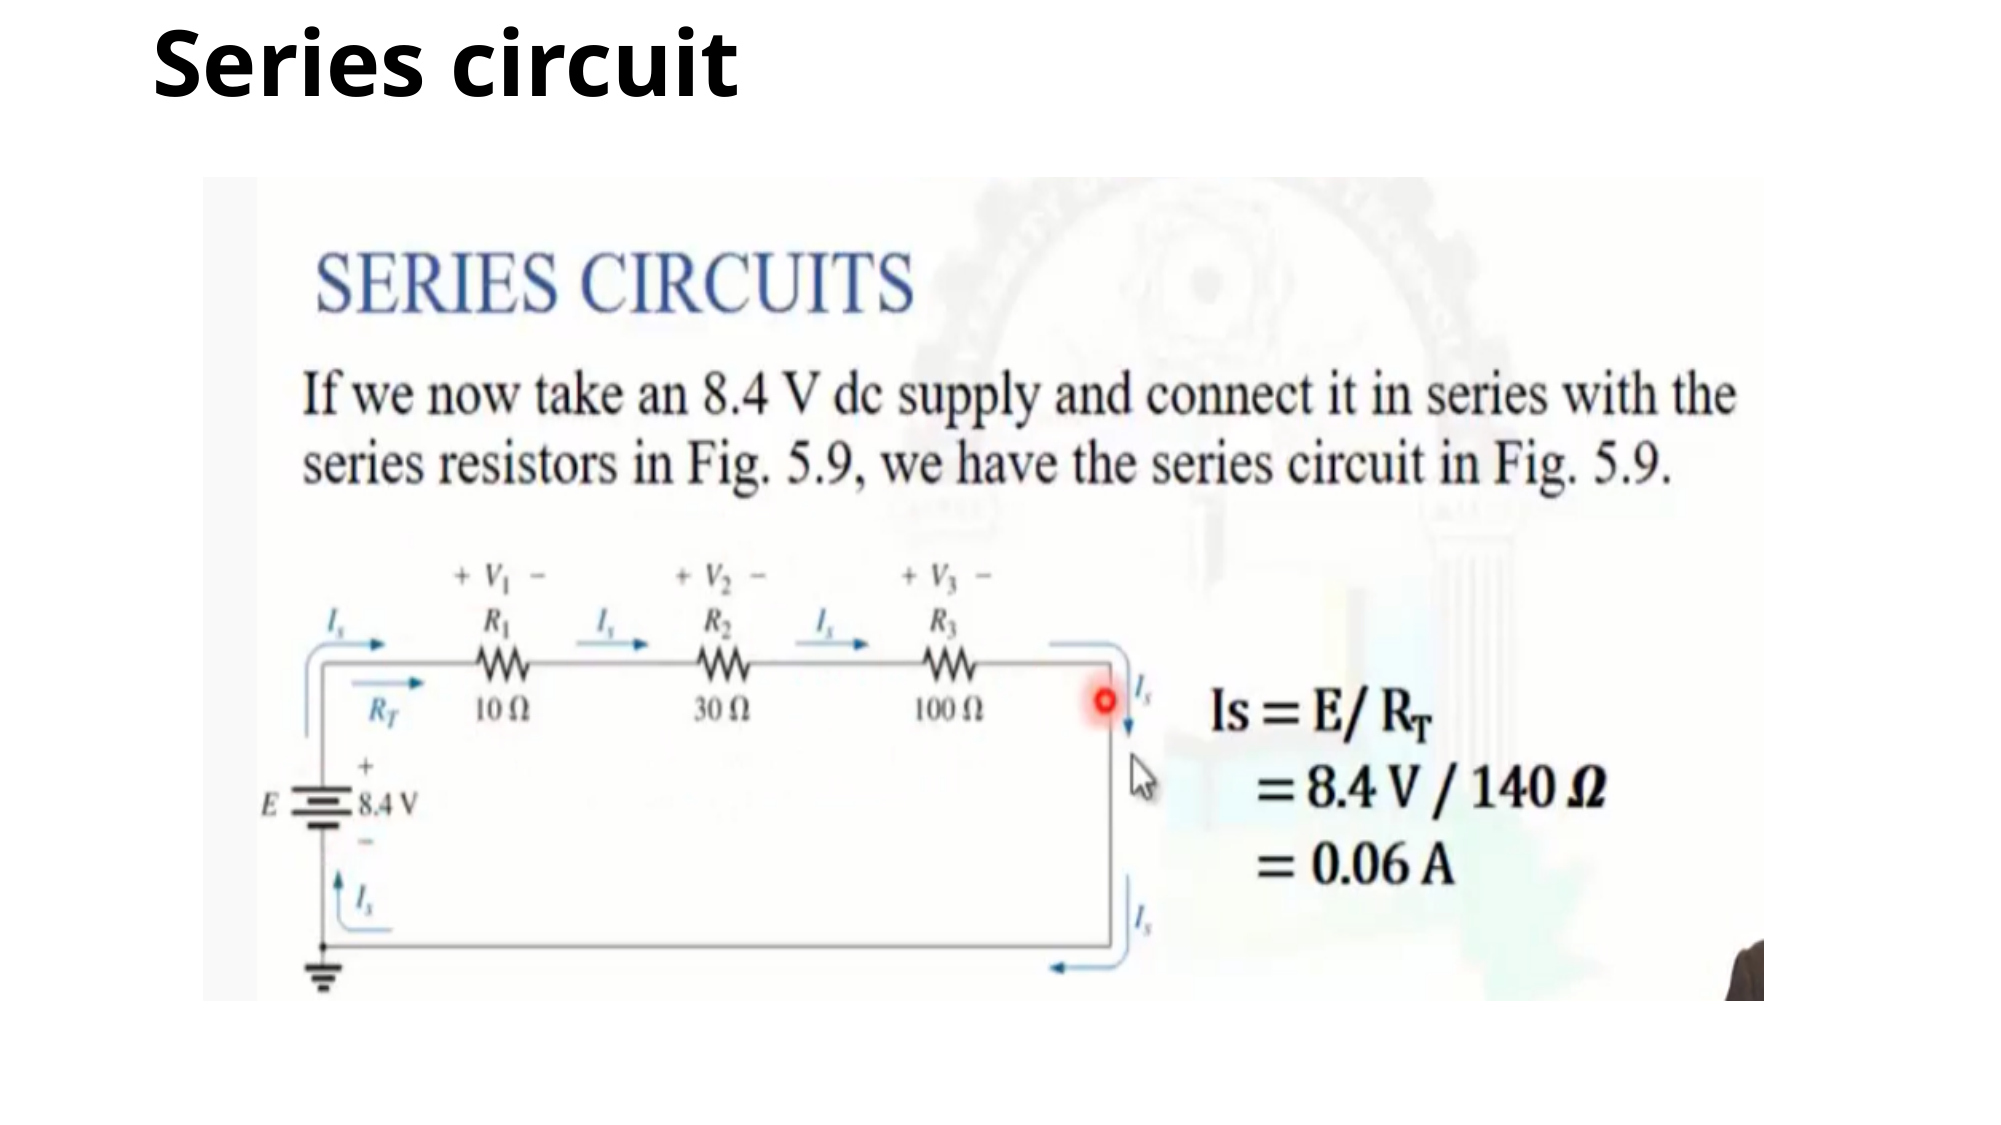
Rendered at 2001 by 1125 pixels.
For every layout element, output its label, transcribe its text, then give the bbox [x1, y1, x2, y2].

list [203, 177, 1764, 1001]
title Series circuit [137, 0, 1863, 135]
